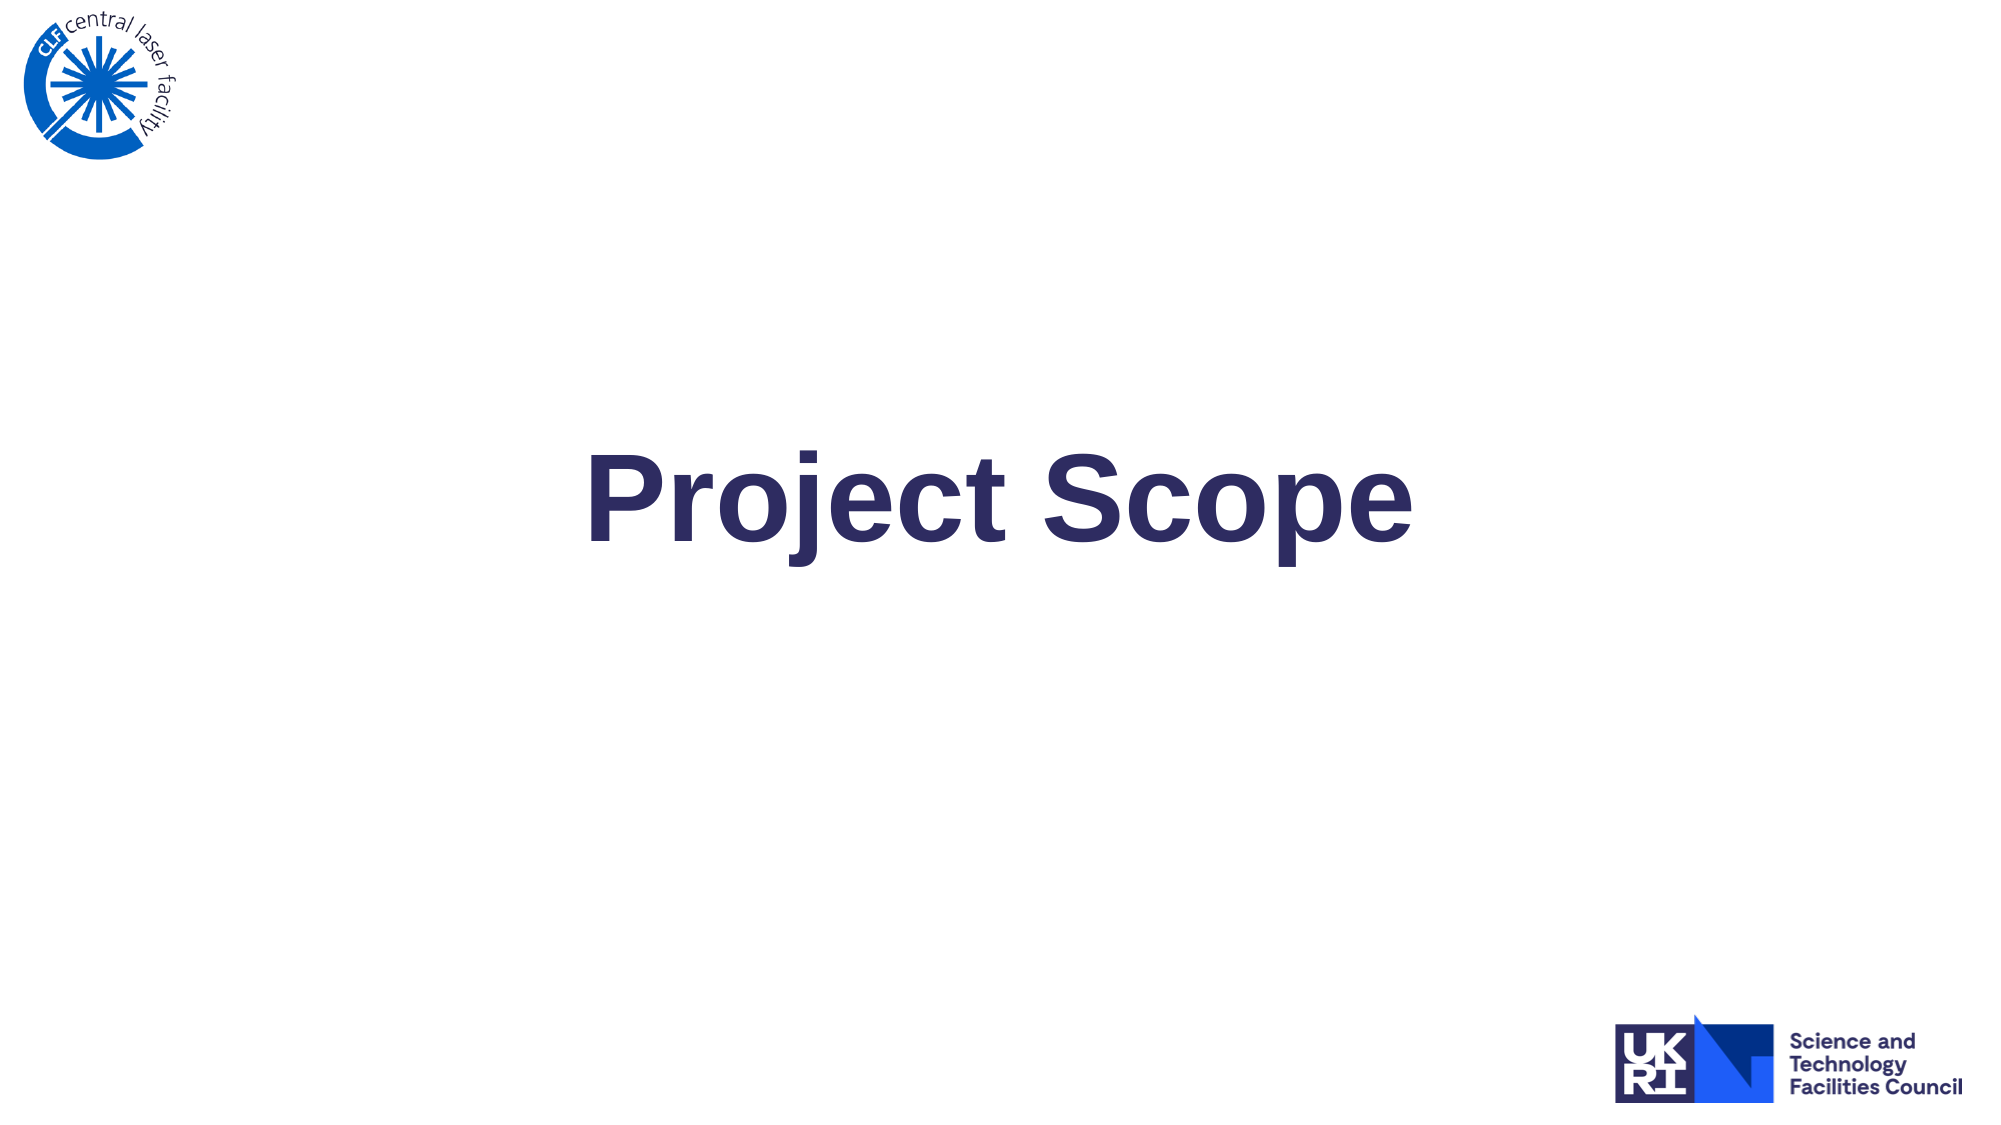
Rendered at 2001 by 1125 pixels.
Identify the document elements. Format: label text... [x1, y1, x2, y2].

picture [21, 9, 178, 162]
title Project Scope [249, 184, 1750, 576]
picture [1615, 1014, 1962, 1103]
